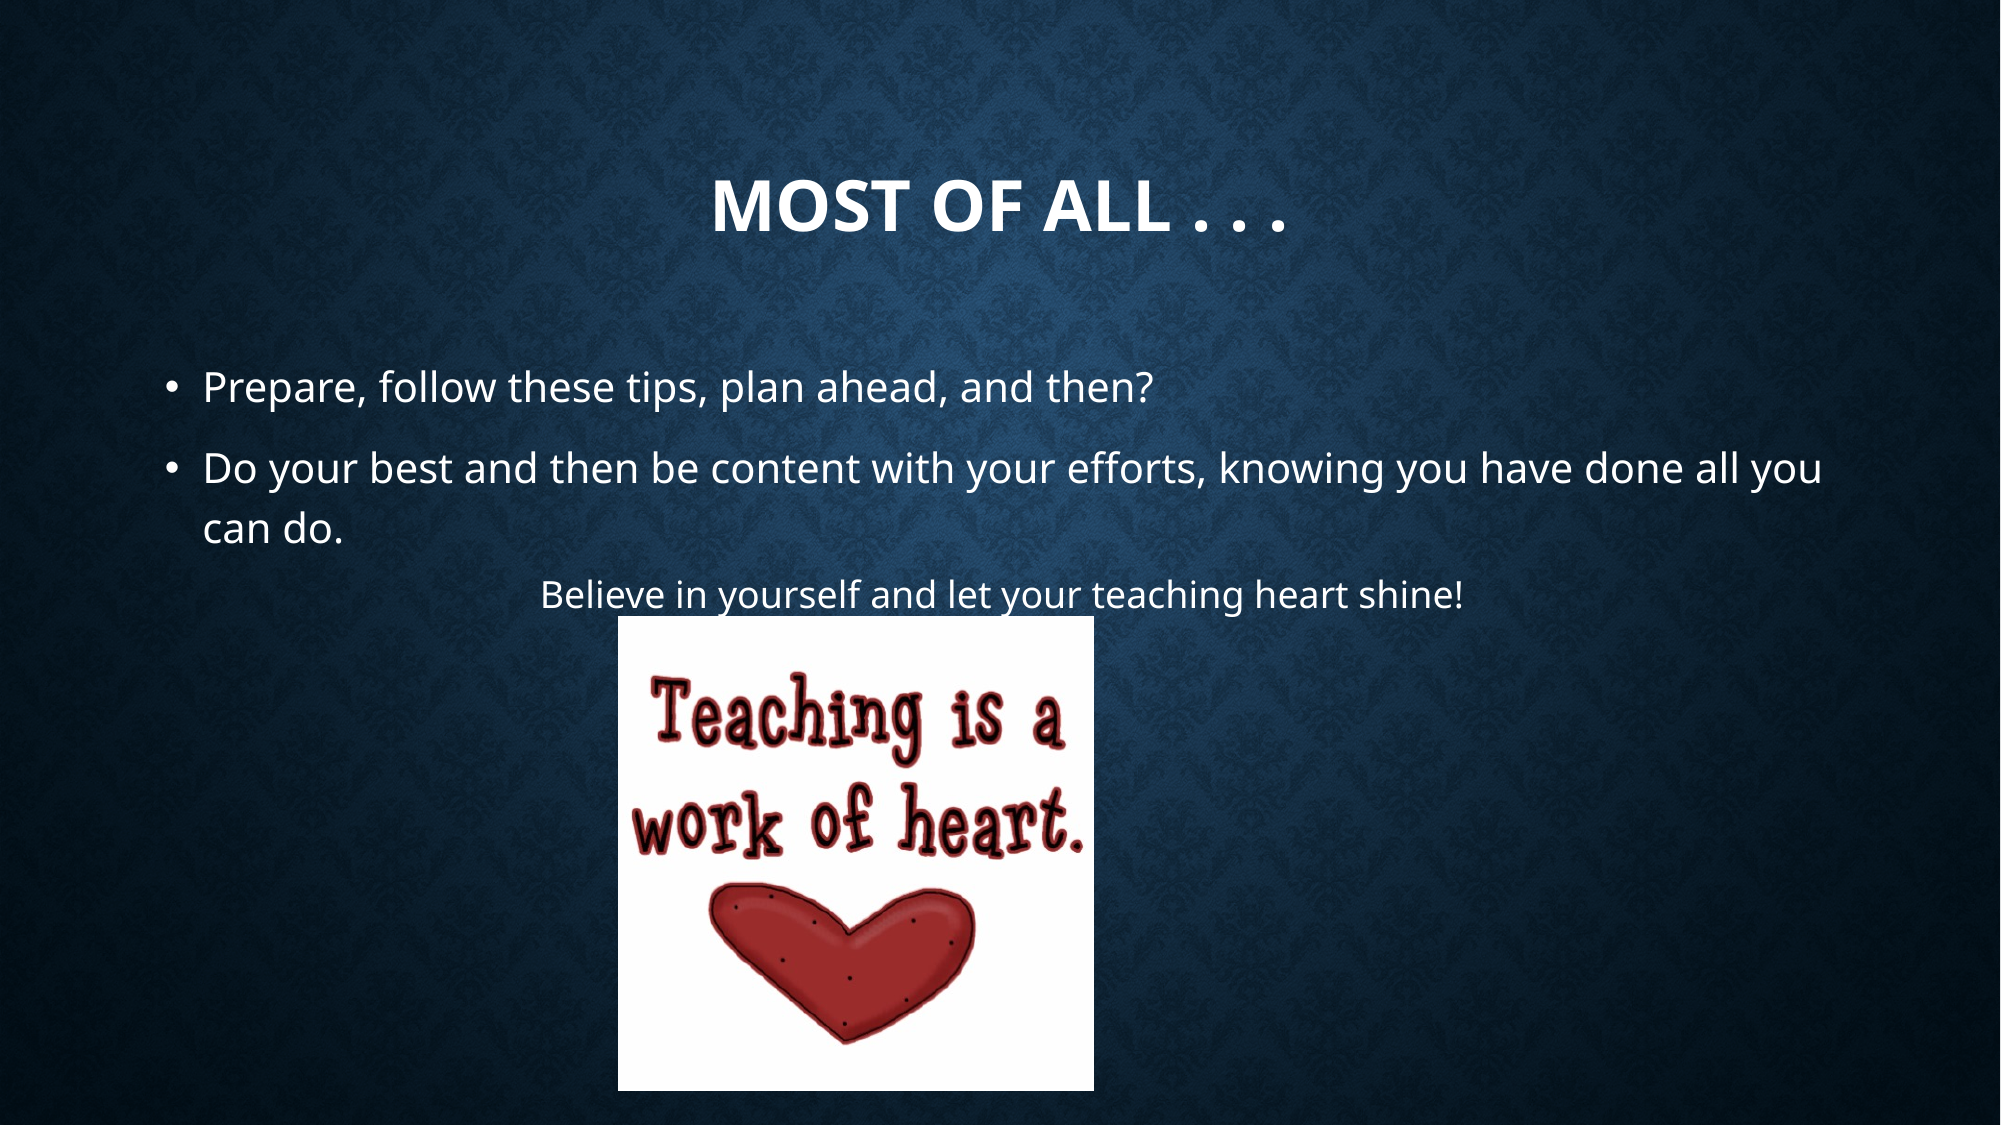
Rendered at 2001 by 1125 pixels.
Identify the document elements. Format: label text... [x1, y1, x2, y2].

list Prepare, follow these tips, plan ahead, and then? Do your best and then be content with your efforts, knowing you have done all you can do. Believe in yourself and let your teaching heart shine! [149, 343, 1849, 950]
picture [618, 615, 1094, 1092]
title Most of all . . . [149, 99, 1849, 318]
